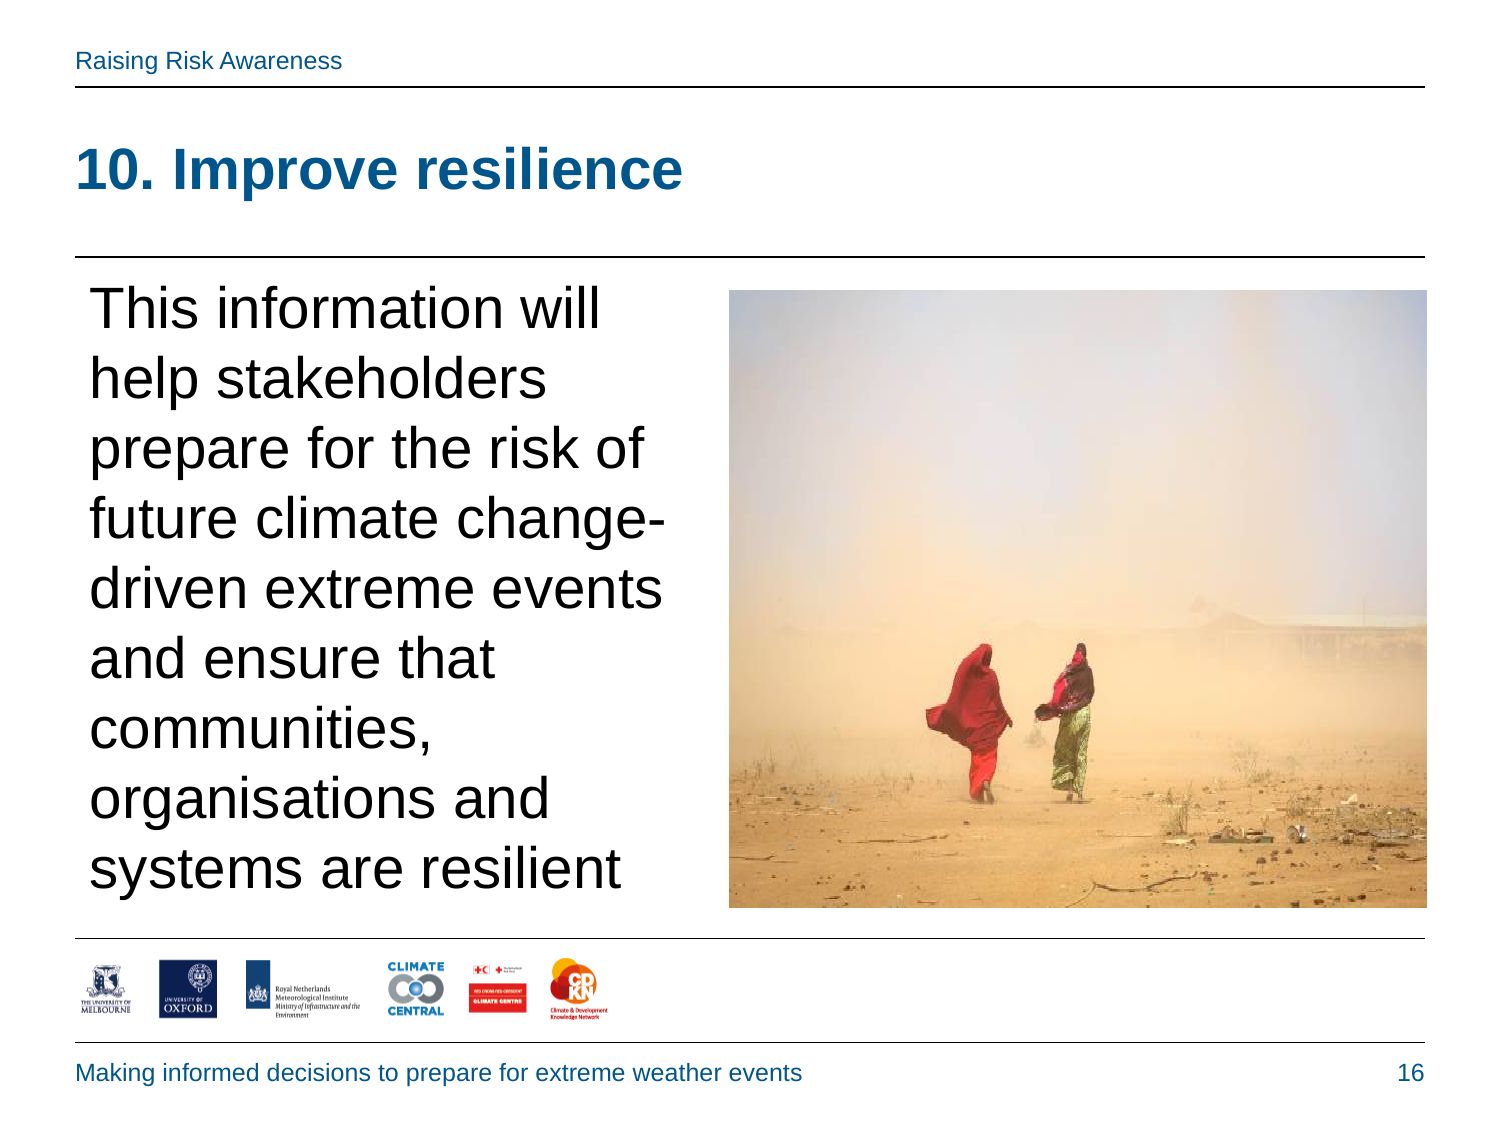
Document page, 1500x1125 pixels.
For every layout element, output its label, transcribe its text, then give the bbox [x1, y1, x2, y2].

slide_number 16 [1074, 1056, 1425, 1088]
text_box This information will help stakeholders prepare for the risk of future climate change-driven extreme events and ensure that communities, organisations and systems are resilient [75, 262, 711, 908]
footer Making informed decisions to prepare for extreme weather events [75, 1056, 1074, 1088]
picture [729, 290, 1427, 909]
picture [52, 938, 628, 1043]
title 10. Improve resilience [75, 131, 1425, 264]
